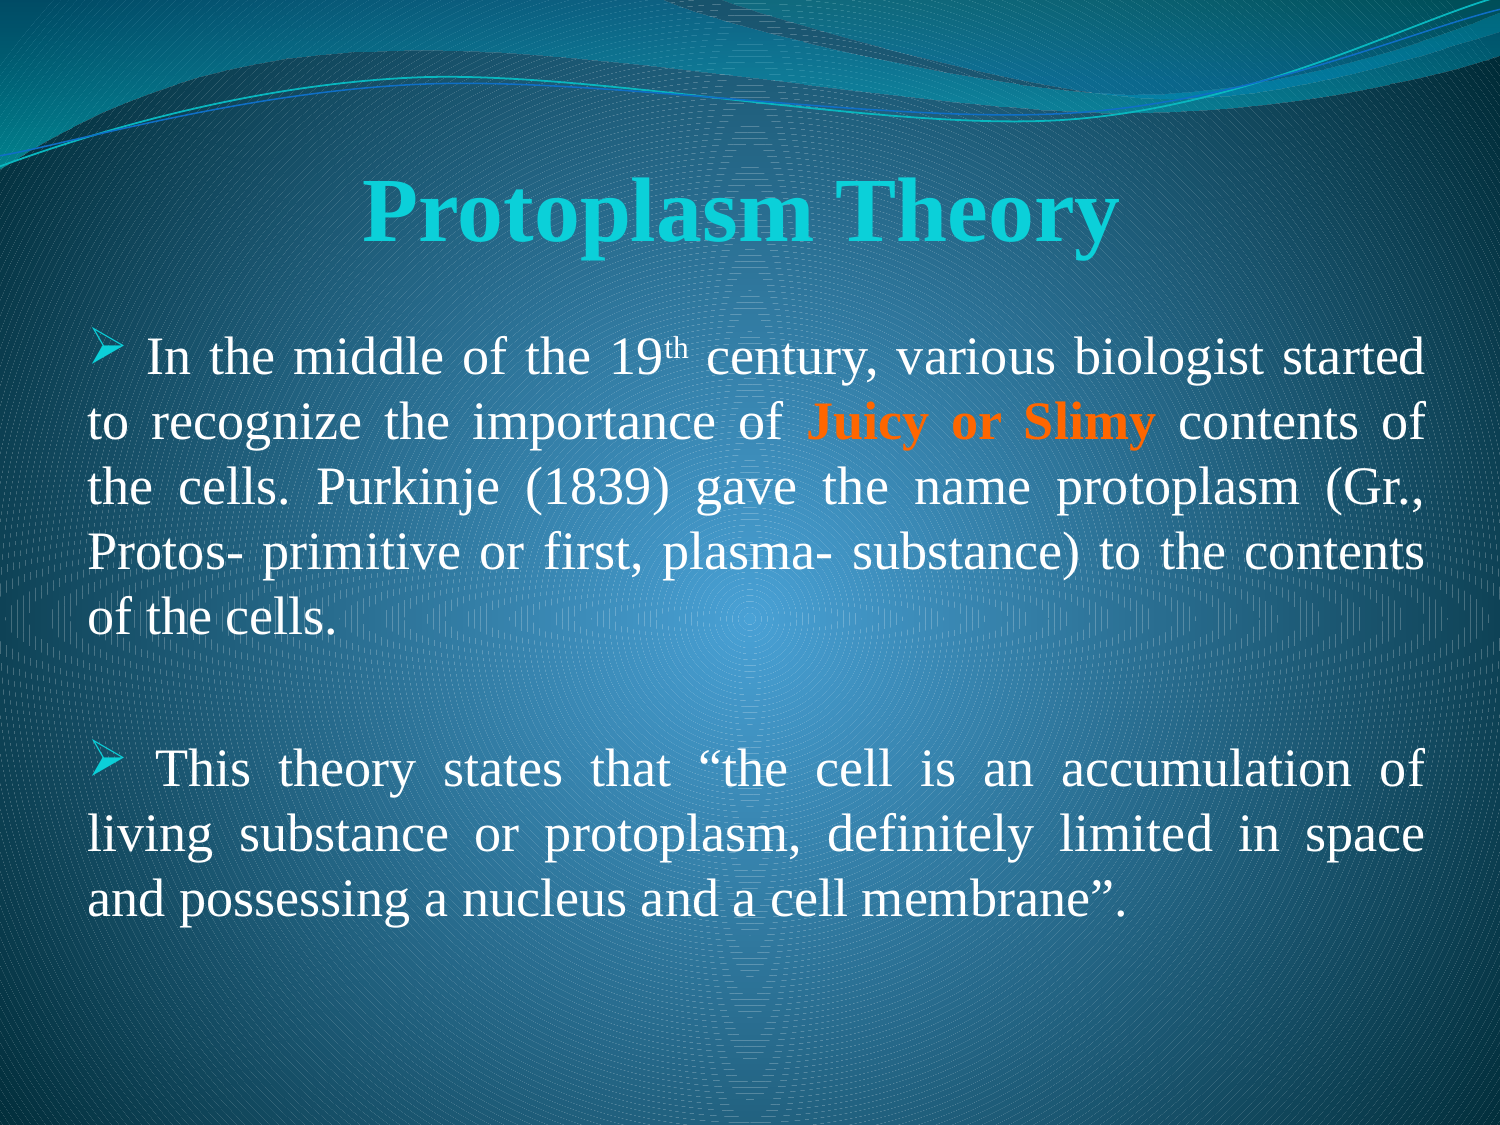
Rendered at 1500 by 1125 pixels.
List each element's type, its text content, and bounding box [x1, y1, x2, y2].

subtitle In the middle of the 19th century, various biologist started to recognize the importance of Juicy or Slimy contents of the cells. Purkinje (1839) gave the name protoplasm (Gr., Protos- primitive or first, plasma- substance) to the contents of the cells. This theory states that “the cell is an accumulation of living substance or protoplasm, definitely limited in space and possessing a nucleus and a cell membrane”. [87, 312, 1438, 1050]
title Protoplasm Theory [99, 99, 1388, 312]
